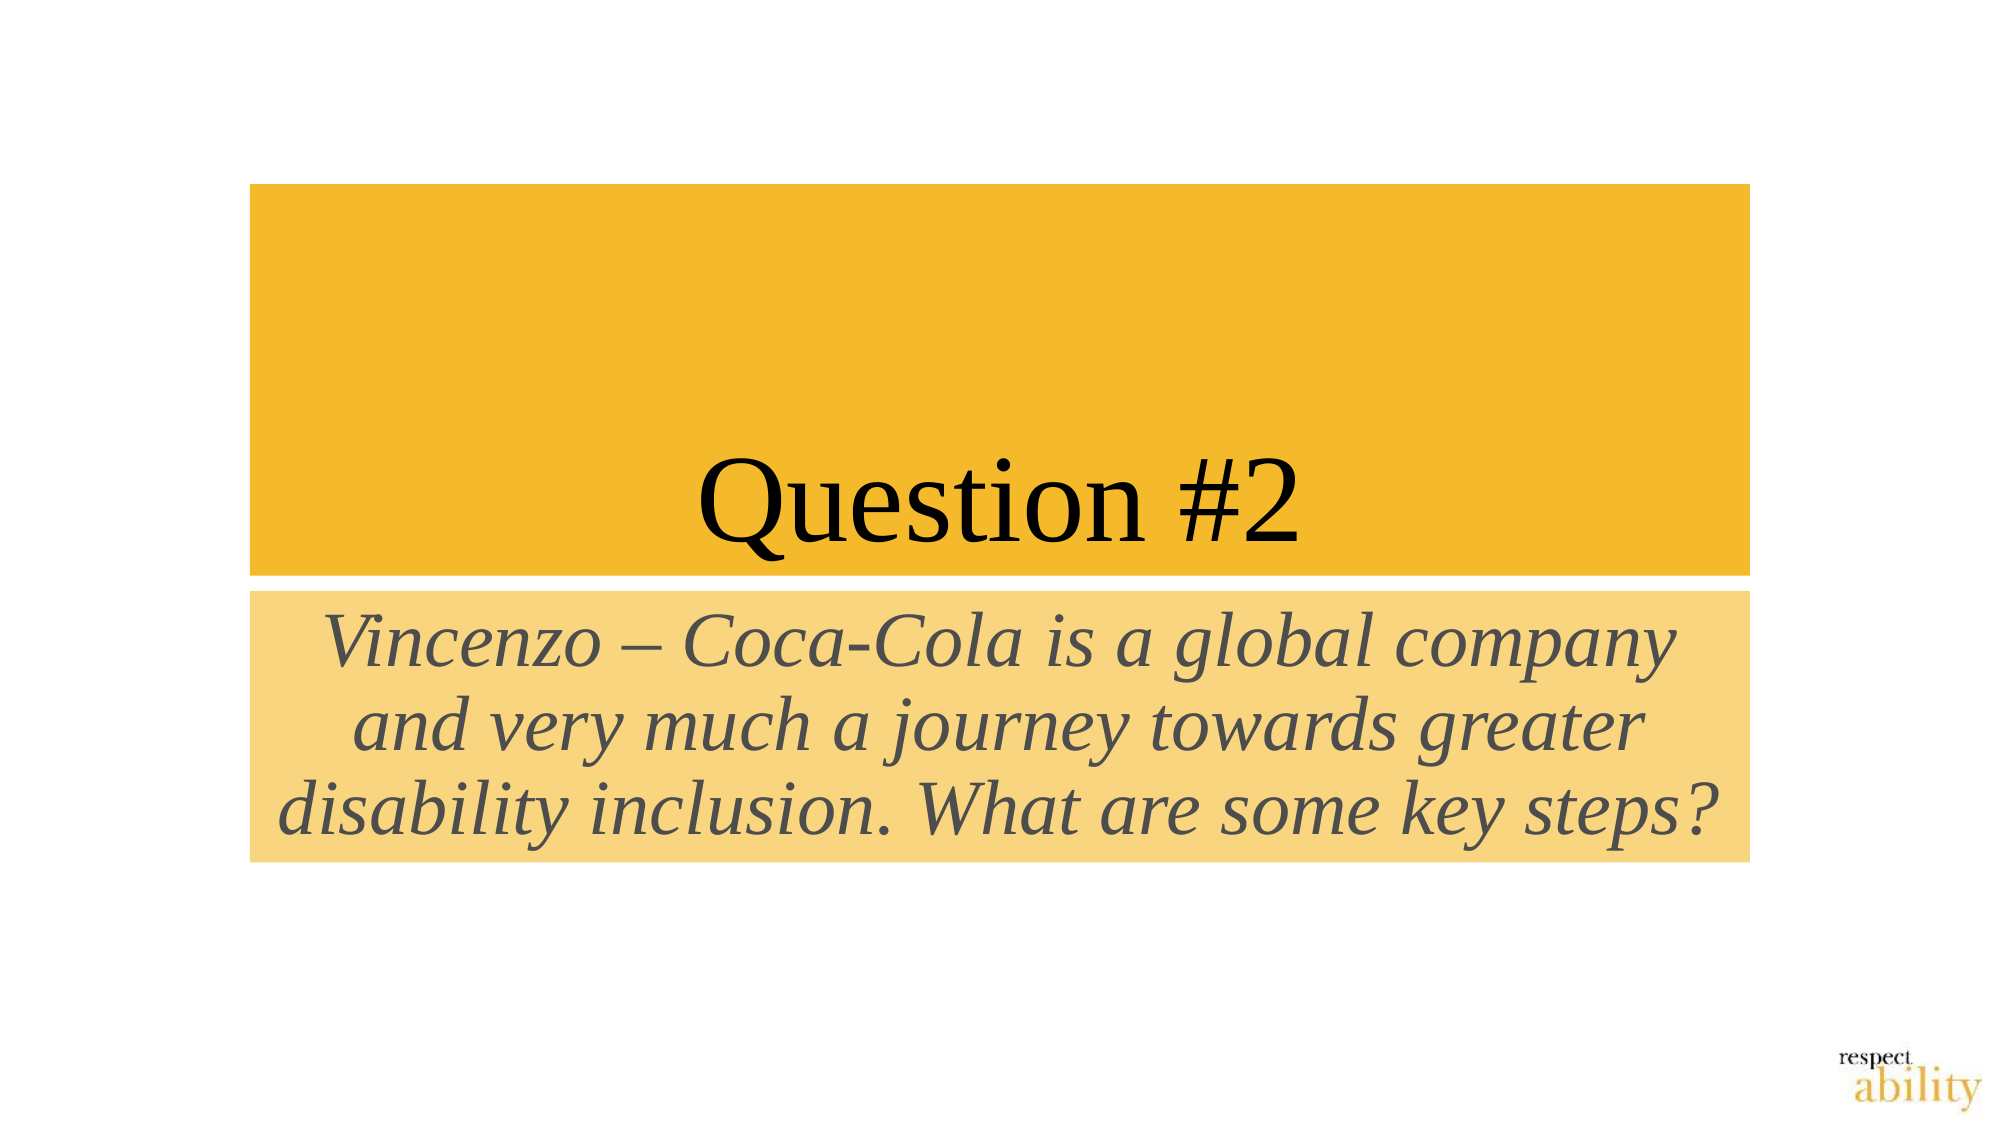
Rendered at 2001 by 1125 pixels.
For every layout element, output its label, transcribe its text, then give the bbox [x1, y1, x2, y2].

title Question #2 [249, 184, 1750, 576]
subtitle Vincenzo – Coca-Cola is a global company and very much a journey towards greater disability inclusion. What are some key steps? [249, 590, 1750, 863]
picture [1839, 1042, 1982, 1120]
